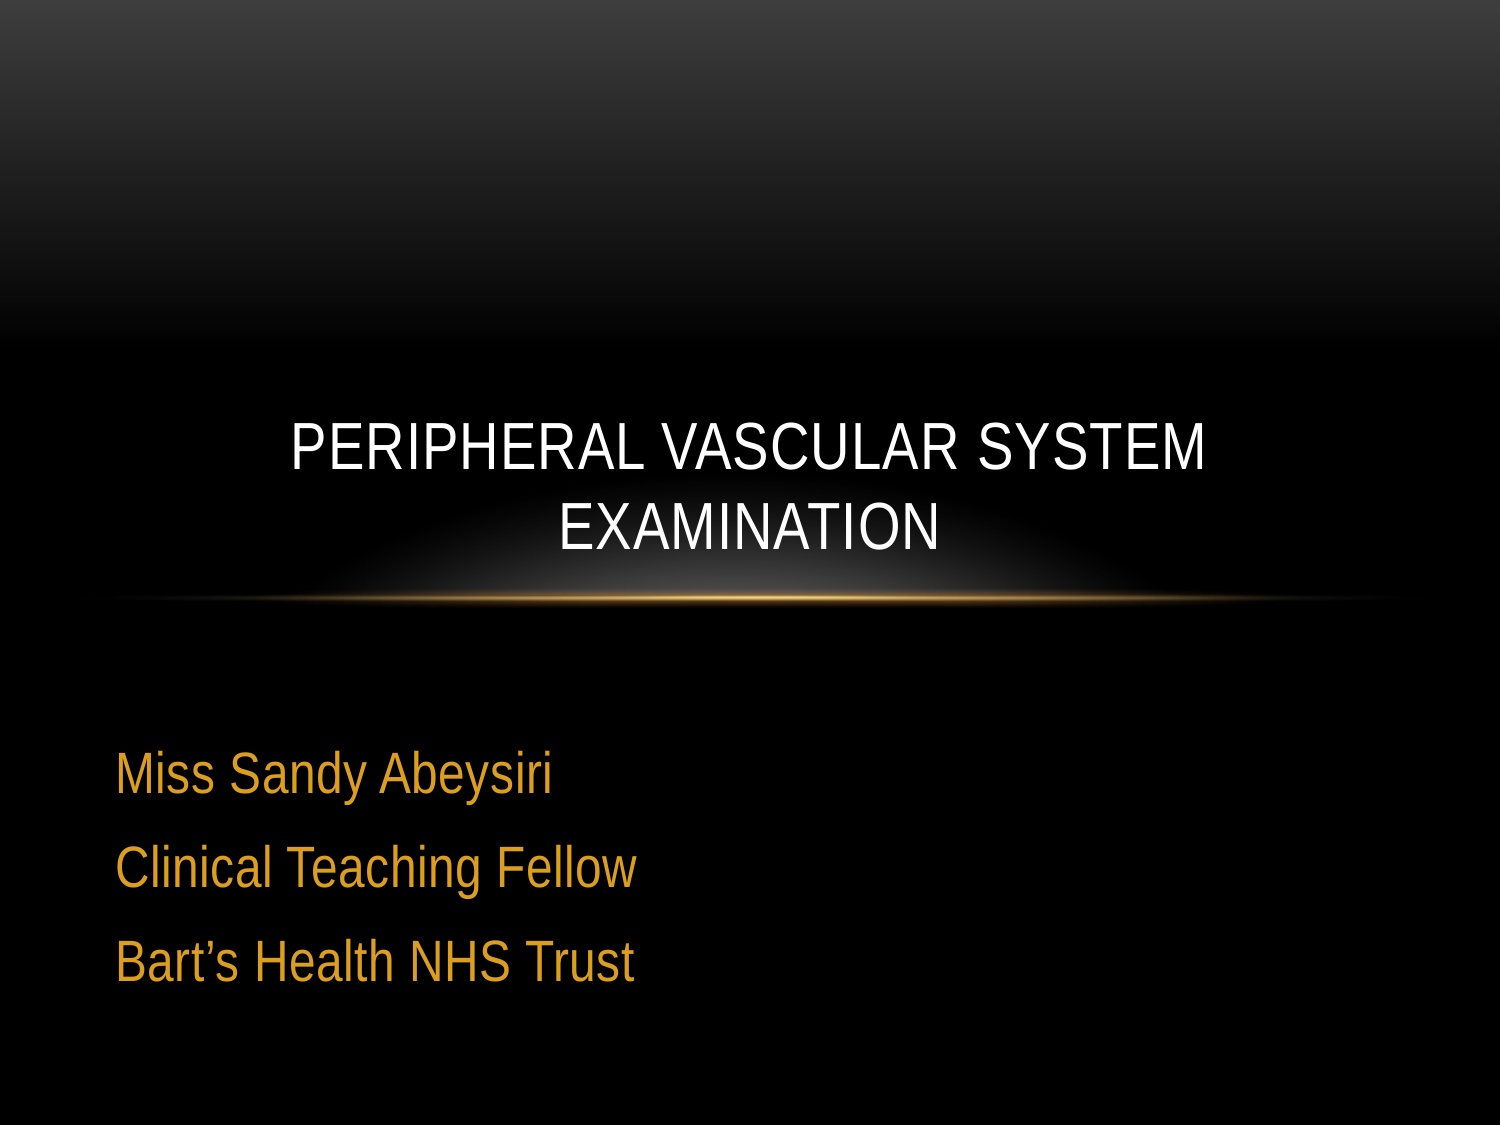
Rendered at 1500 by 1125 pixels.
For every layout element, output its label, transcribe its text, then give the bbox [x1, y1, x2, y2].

picture [0, 0, 1500, 750]
subtitle Miss Sandy Abeysiri Clinical Teaching Fellow Bart’s Health NHS Trust [100, 727, 1151, 1016]
title Peripheral Vascular system examination [112, 329, 1388, 571]
